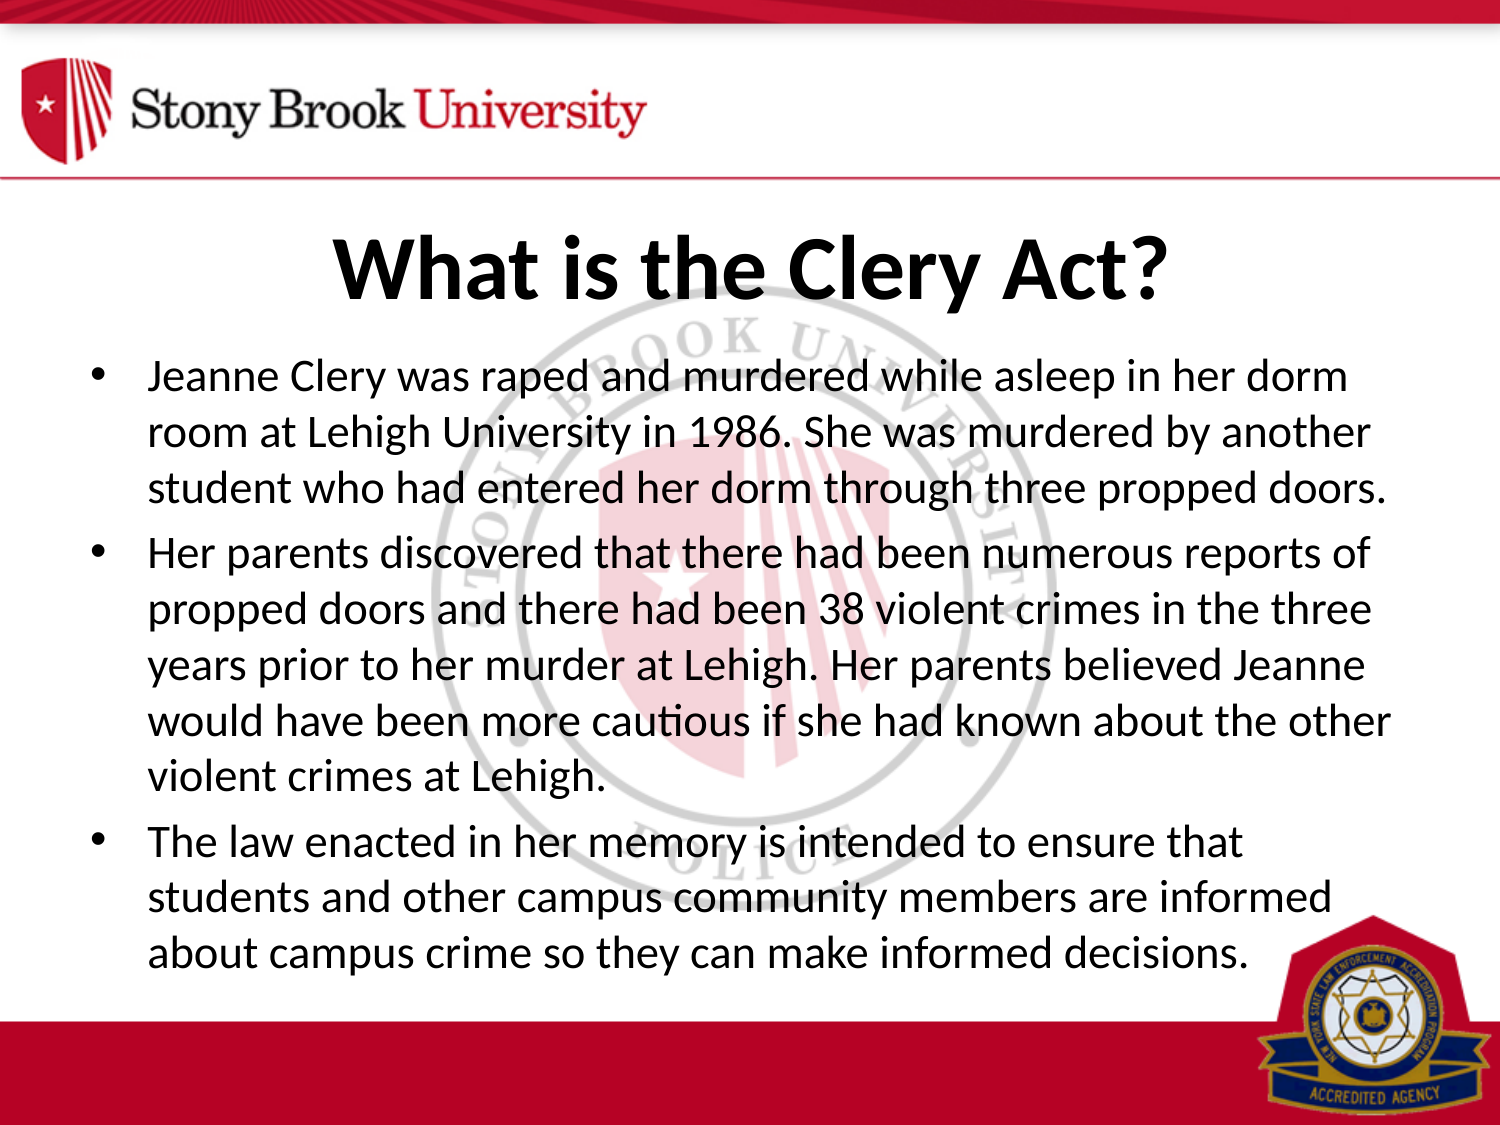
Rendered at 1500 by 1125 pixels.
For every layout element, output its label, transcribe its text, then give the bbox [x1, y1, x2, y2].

text_box What is the Clery Act? [87, 187, 1438, 338]
list Jeanne Clery was raped and murdered while asleep in her dorm room at Lehigh University in 1986. She was murdered by another student who had entered her dorm through three propped doors. Her parents discovered that there had been numerous reports of propped doors and there had been 38 violent crimes in the three years prior to her murder at Lehigh. Her parents believed Jeanne would have been more cautious if she had known about the other violent crimes at Lehigh. The law enacted in her memory is intended to ensure that students and other campus community members are informed about campus crime so they can make informed decisions. [75, 337, 1425, 1005]
picture [0, 0, 1500, 1125]
